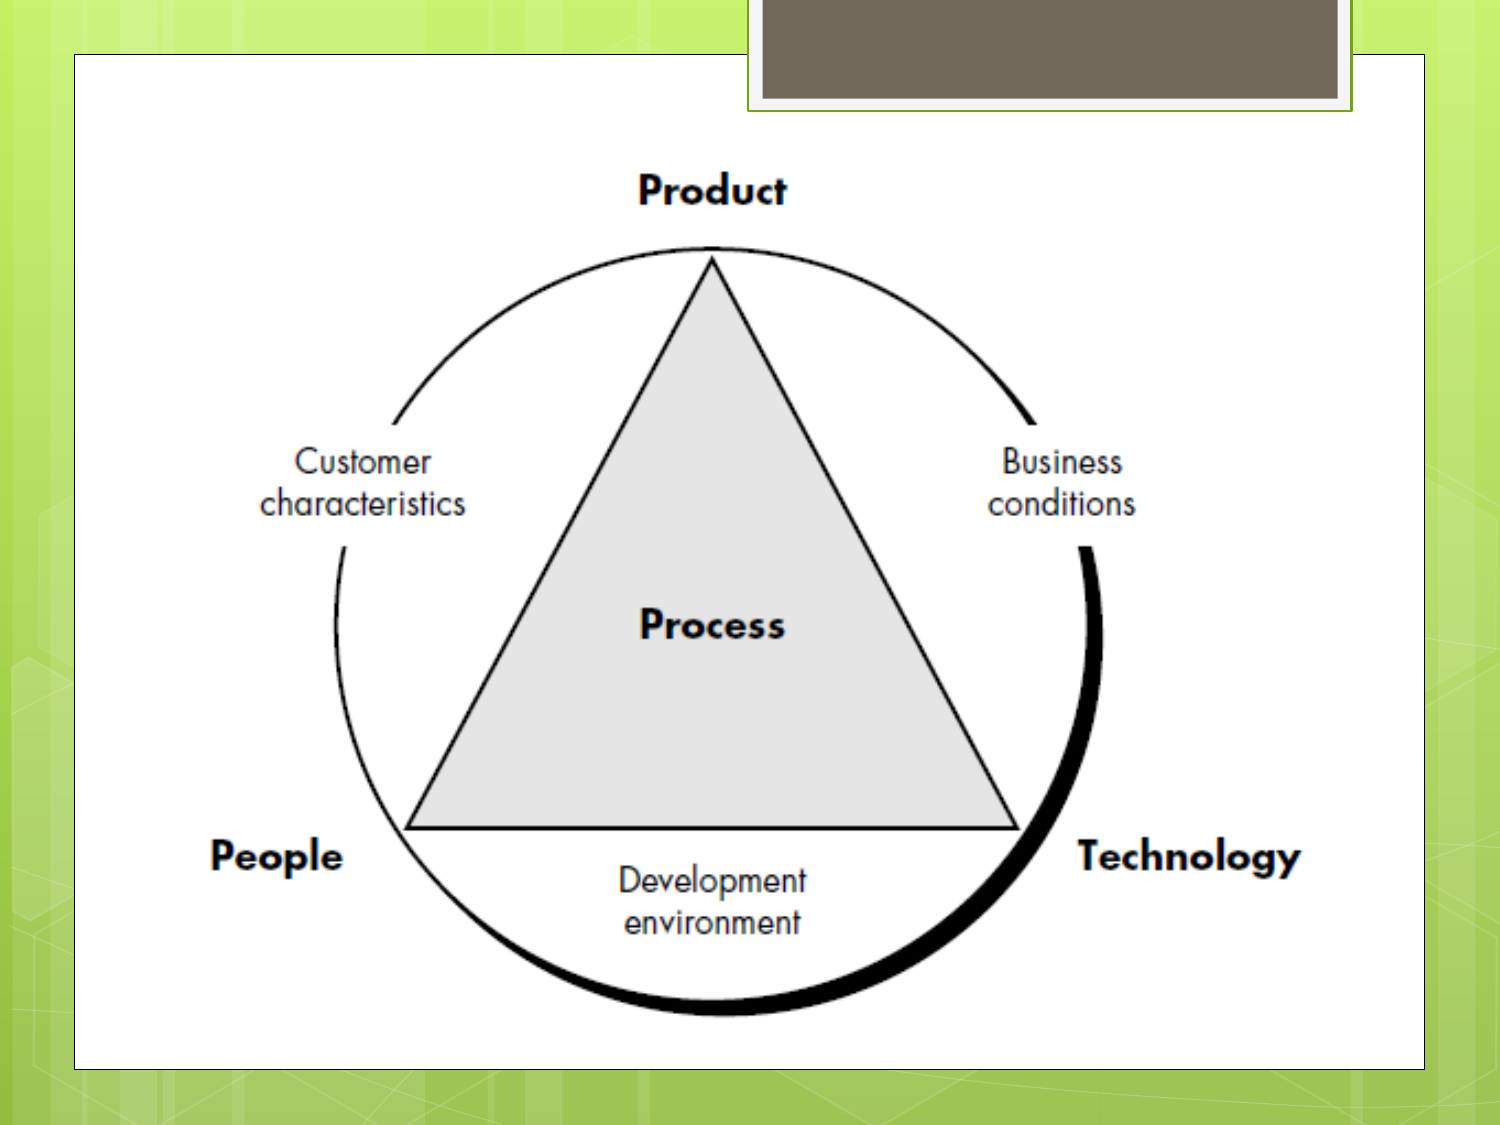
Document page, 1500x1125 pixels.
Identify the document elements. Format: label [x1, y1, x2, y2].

picture [182, 148, 1341, 1026]
